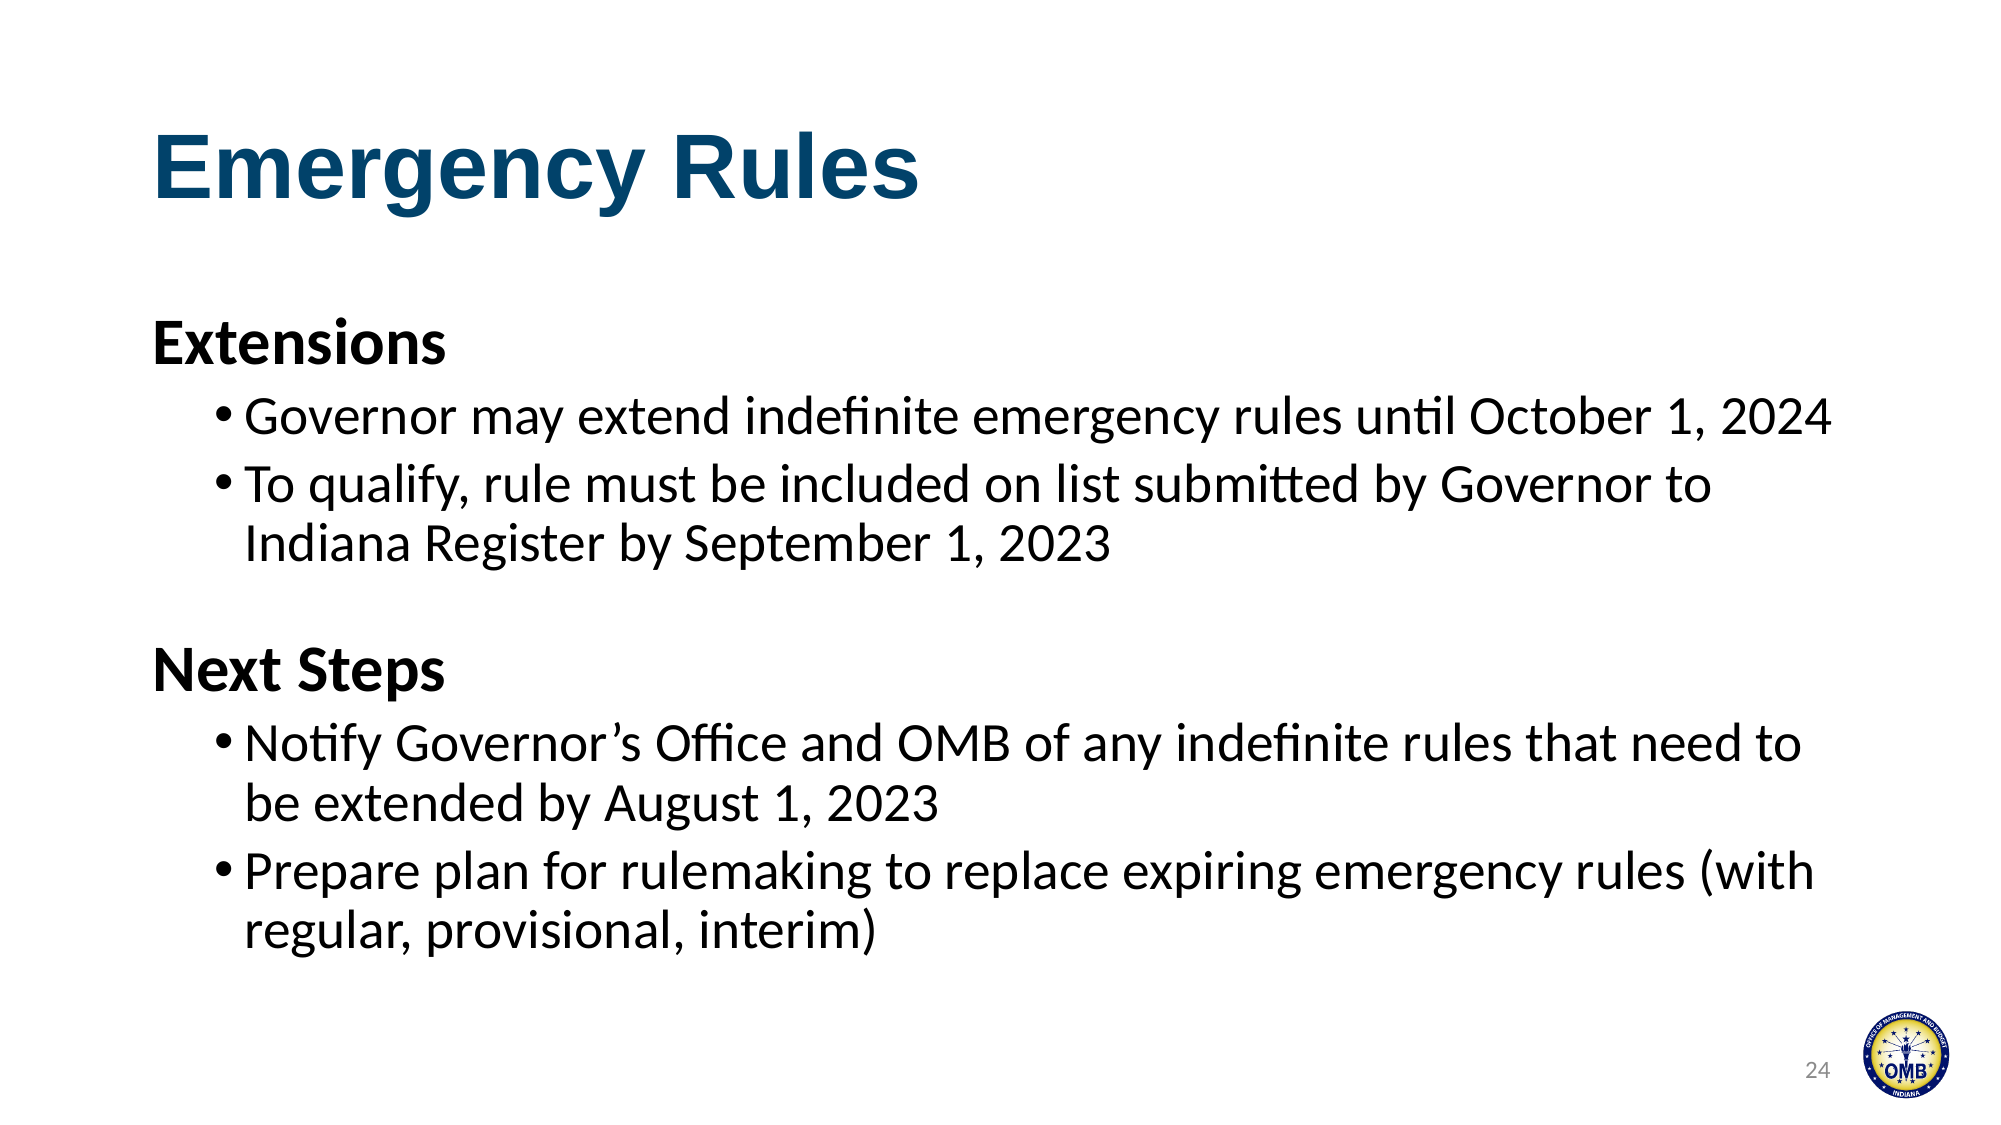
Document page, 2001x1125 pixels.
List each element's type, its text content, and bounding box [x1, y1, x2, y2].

list Extensions Governor may extend indefinite emergency rules until October 1, 2024 To qualify, rule must be included on list submitted by Governor to Indiana Register by September 1, 2023 Next Steps Notify Governor’s Office and OMB of any indefinite rules that need to be extended by August 1, 2023 Prepare plan for rulemaking to replace expiring emergency rules (with regular, provisional, interim) [137, 299, 1863, 1014]
picture [1862, 1010, 1950, 1099]
title Emergency Rules [137, 59, 1863, 278]
slide_number 24 [1395, 1038, 1846, 1099]
